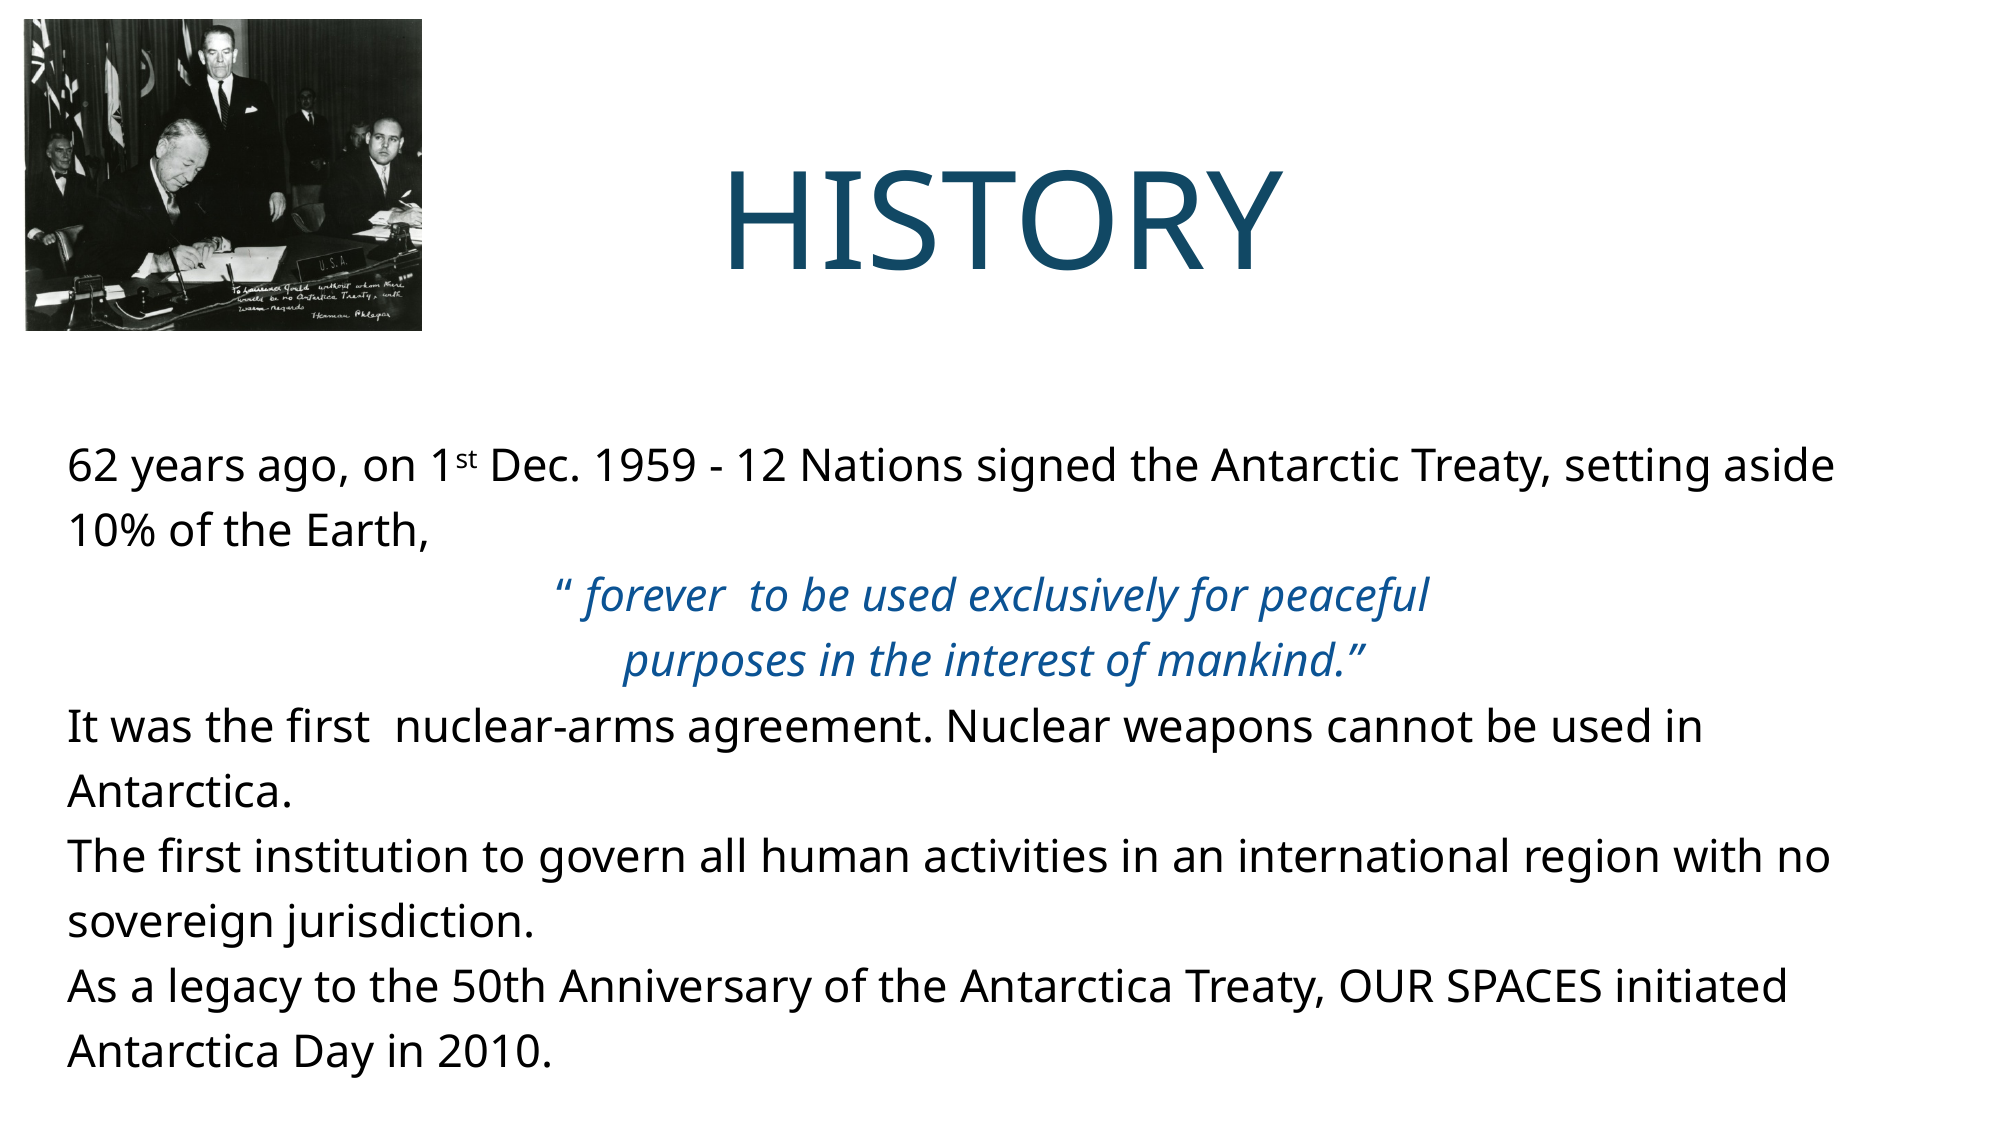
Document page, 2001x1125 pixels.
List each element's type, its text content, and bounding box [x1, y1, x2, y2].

title HISTORY [703, 142, 1330, 309]
picture [22, 19, 422, 331]
list 62 years ago, on 1st Dec. 1959 - 12 Nations signed the Antarctic Treaty, setting aside 10% of the Earth, “ forever to be used exclusively for peaceful purposes in the interest of mankind.” It was the first nuclear-arms agreement. Nuclear weapons cannot be used in Antarctica. The first institution to govern all human activities in an international region with no sovereign jurisdiction. As a legacy to the 50th Anniversary of the Antarctica Treaty, OUR SPACES initiated Antarctica Day in 2010. [52, 418, 1946, 1091]
